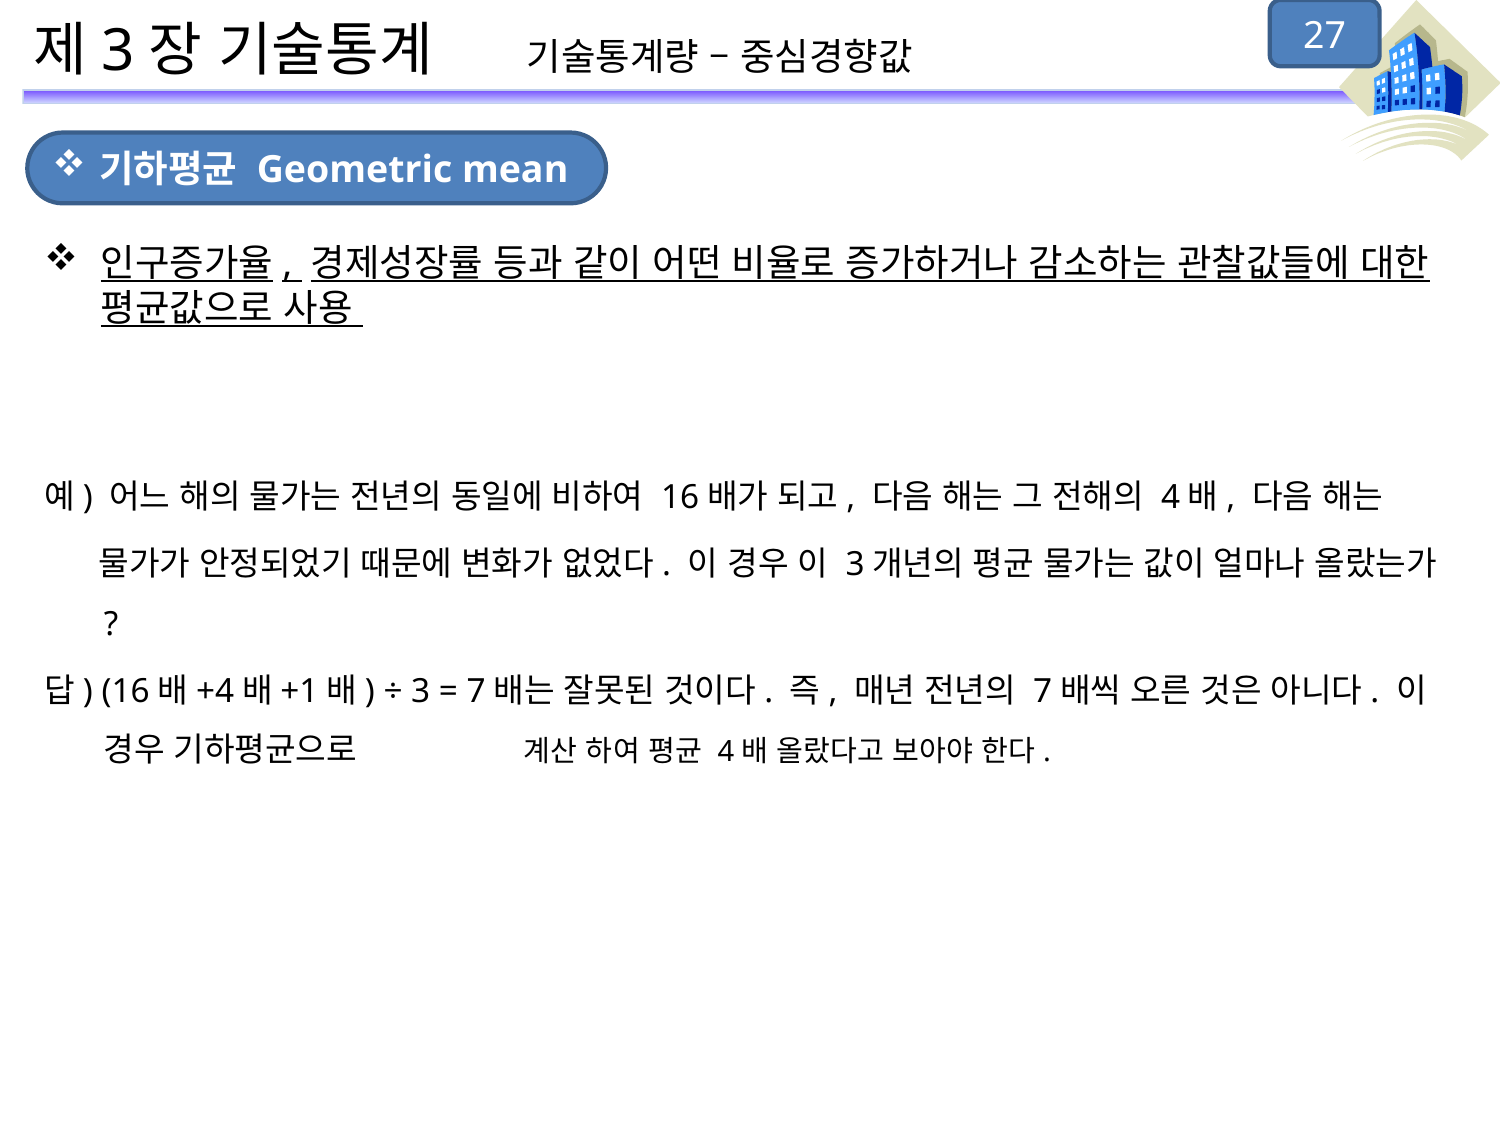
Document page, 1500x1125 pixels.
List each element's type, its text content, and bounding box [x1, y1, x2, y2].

text_box 27 [1267, 0, 1382, 69]
text_box 기하평균 Geometric mean [25, 130, 609, 206]
title 제3장 기술통계 기술통계량 – 중심경향값 [18, 1, 1329, 94]
